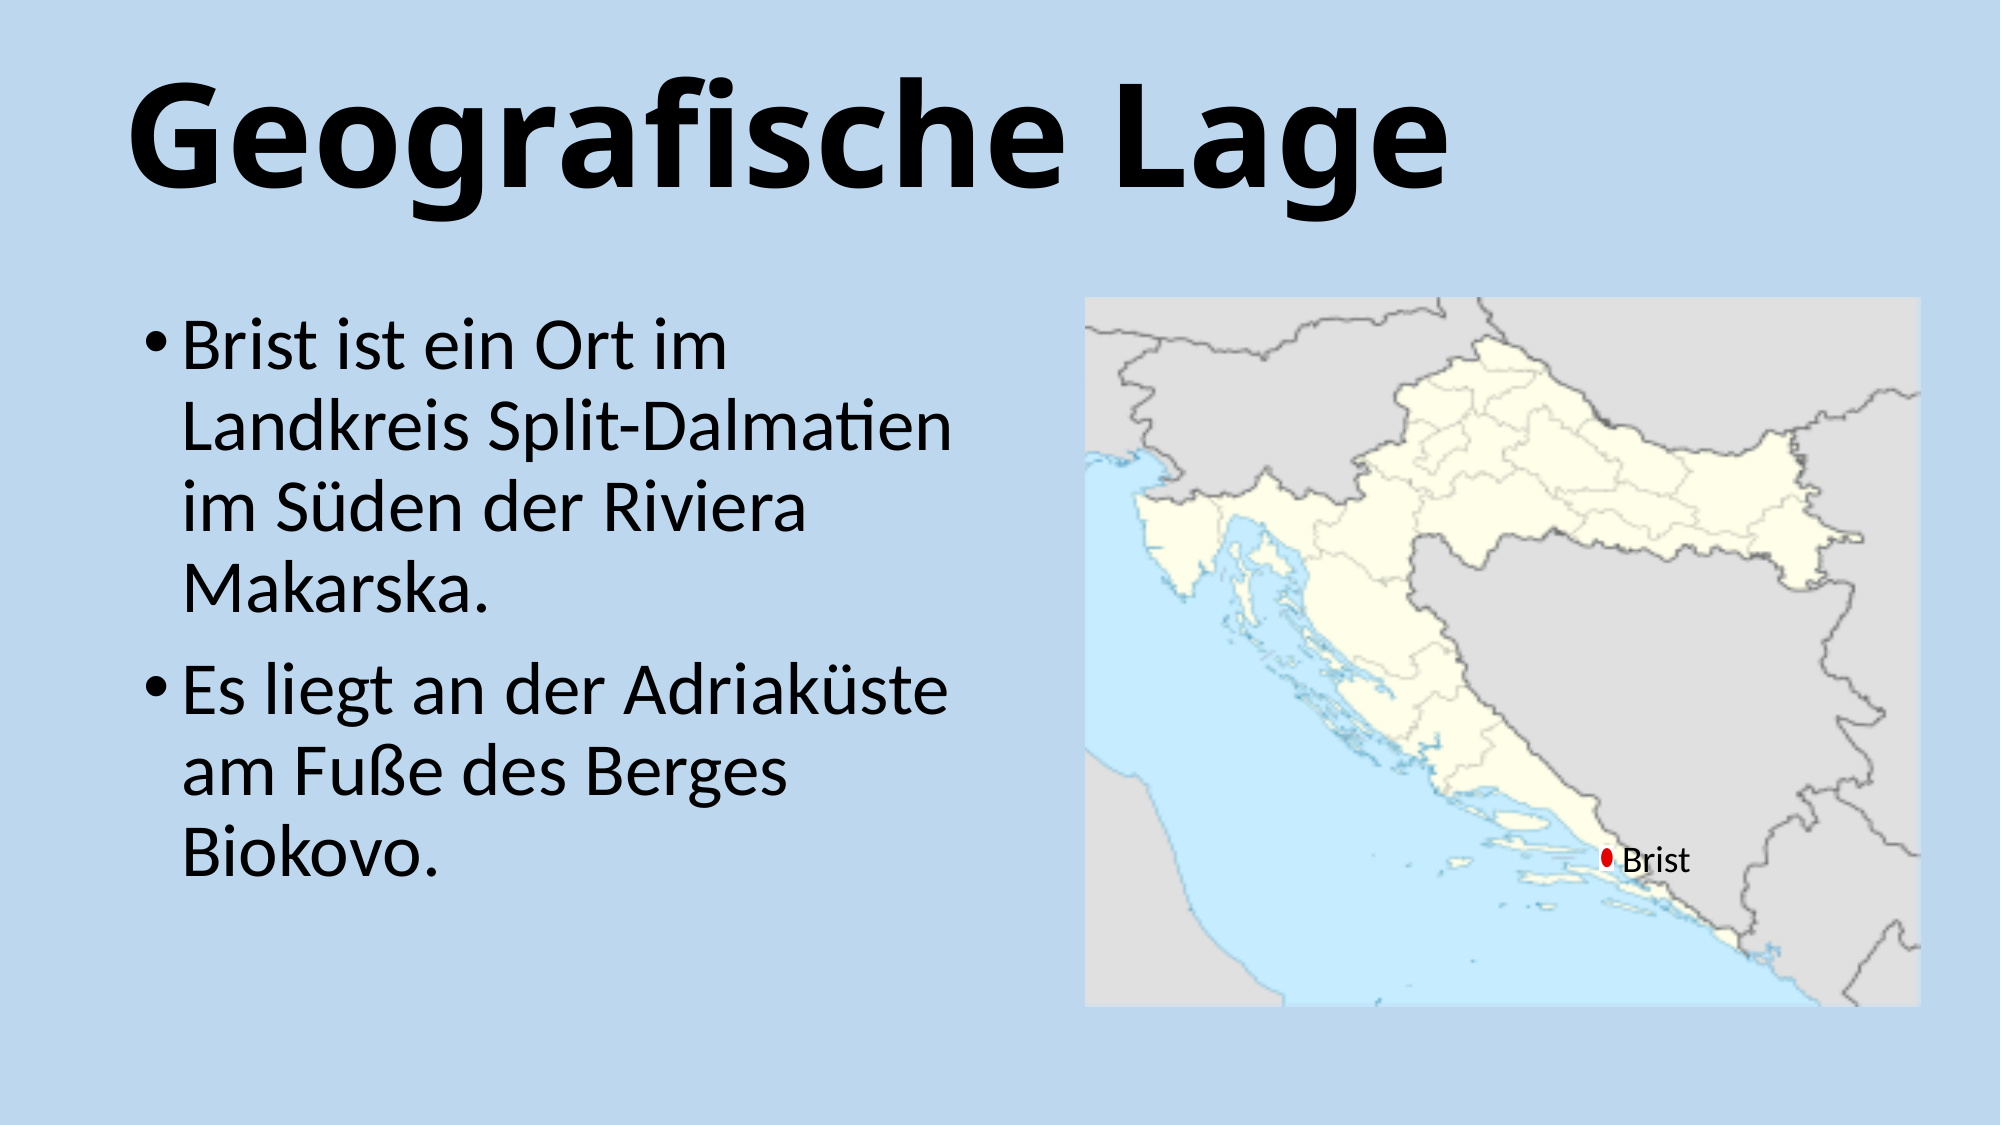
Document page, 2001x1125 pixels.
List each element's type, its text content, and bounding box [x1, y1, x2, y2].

list Brist ist ein Ort im Landkreis Split-Dalmatien im Süden der Riviera Makarska. Es liegt an der Adriaküste am Fuße des Berges Biokovo. [128, 297, 995, 1011]
title Geografische Lage [108, 55, 1834, 332]
picture [1085, 297, 1921, 1007]
